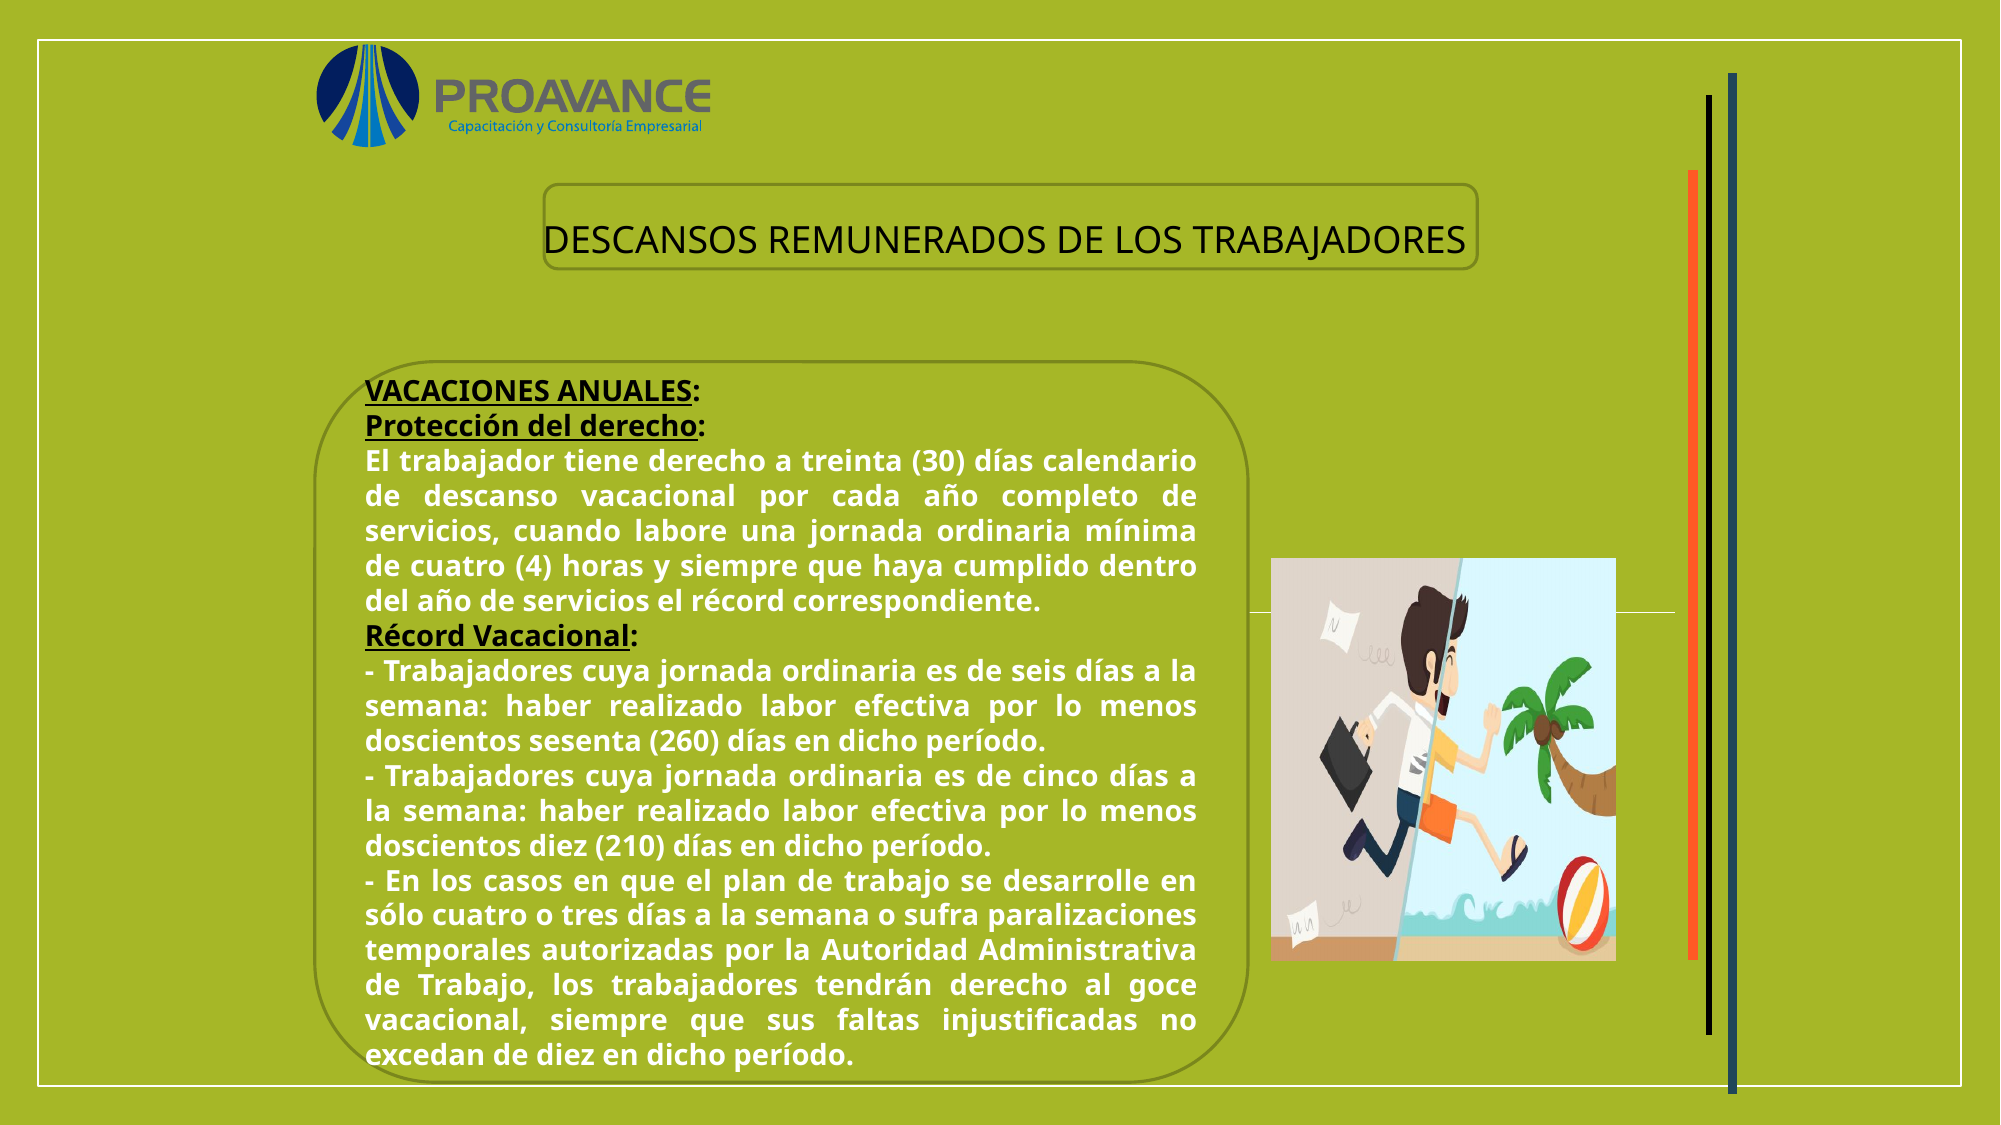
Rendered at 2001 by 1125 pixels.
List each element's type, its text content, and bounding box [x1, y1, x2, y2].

picture [1271, 558, 1616, 961]
picture [314, 42, 711, 149]
text_box VACACIONES ANUALES: Protección del derecho: El trabajador tiene derecho a treinta (30) días calendario de descanso vacacional por cada año completo de servicios, cuando labore una jornada ordinaria mínima de cuatro (4) horas y siempre que haya cumplido dentro del año de servicios el récord correspondiente. Récord Vacacional: - Trabajadores cuya jornada ordinaria es de seis días a la semana: haber realizado labor efectiva por lo menos doscientos sesenta (260) días en dicho período. - Trabajadores cuya jornada ordinaria es de cinco días a la semana: haber realizado labor efectiva por lo menos doscientos diez (210) días en dicho período. - En los casos en que el plan de trabajo se desarrolle en sólo cuatro o tres días a la semana o sufra paralizaciones temporales autorizadas por la Autoridad Administrativa de Trabajo, los trabajadores tendrán derecho al goce vacacional, siempre que sus faltas injustificadas no excedan de diez en dicho período. [313, 360, 1250, 1084]
text_box DESCANSOS REMUNERADOS DE LOS TRABAJADORES [527, 208, 1482, 268]
text_box [542, 182, 1479, 208]
